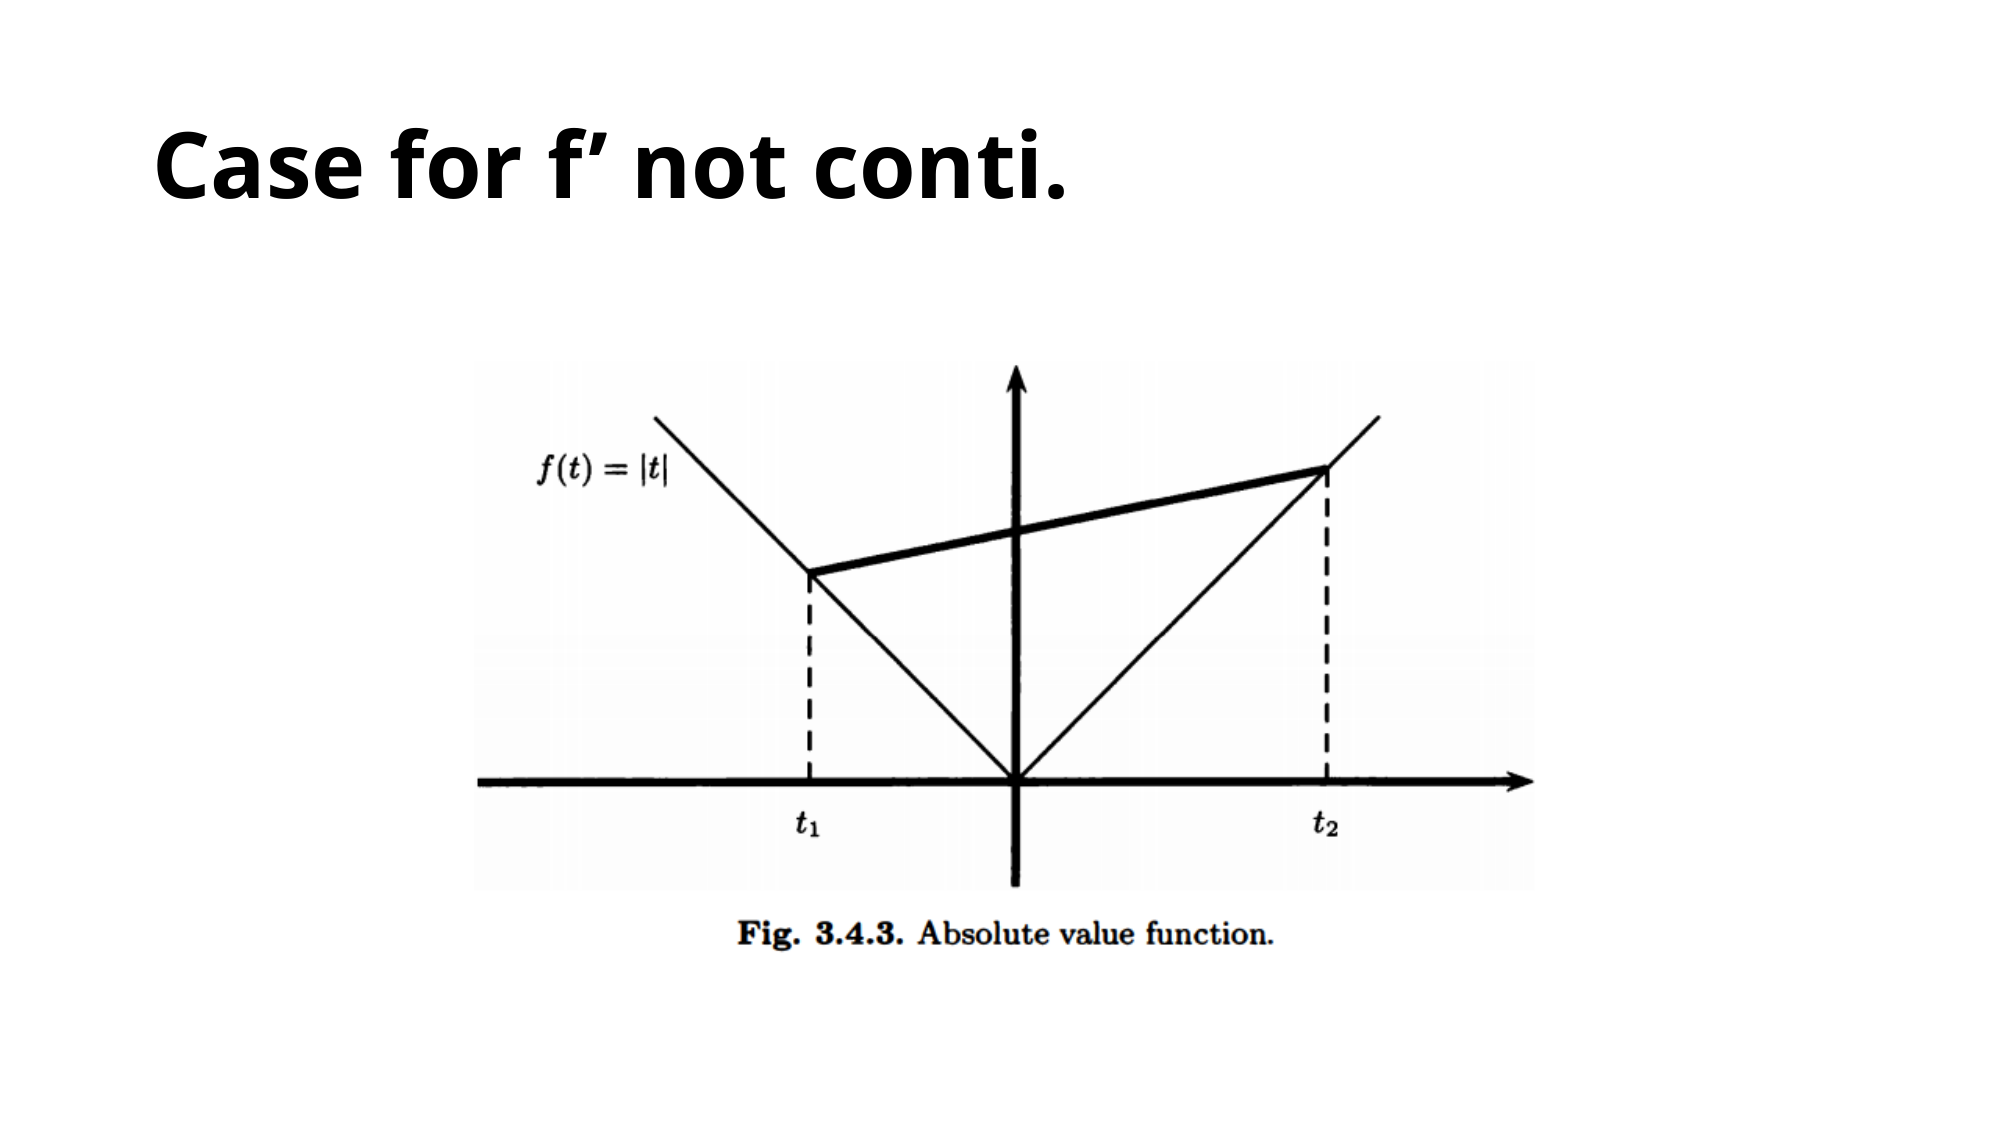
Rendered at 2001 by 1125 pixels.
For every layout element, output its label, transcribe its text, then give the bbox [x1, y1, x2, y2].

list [395, 339, 1605, 973]
title Case for f’ not conti. [137, 59, 1863, 278]
